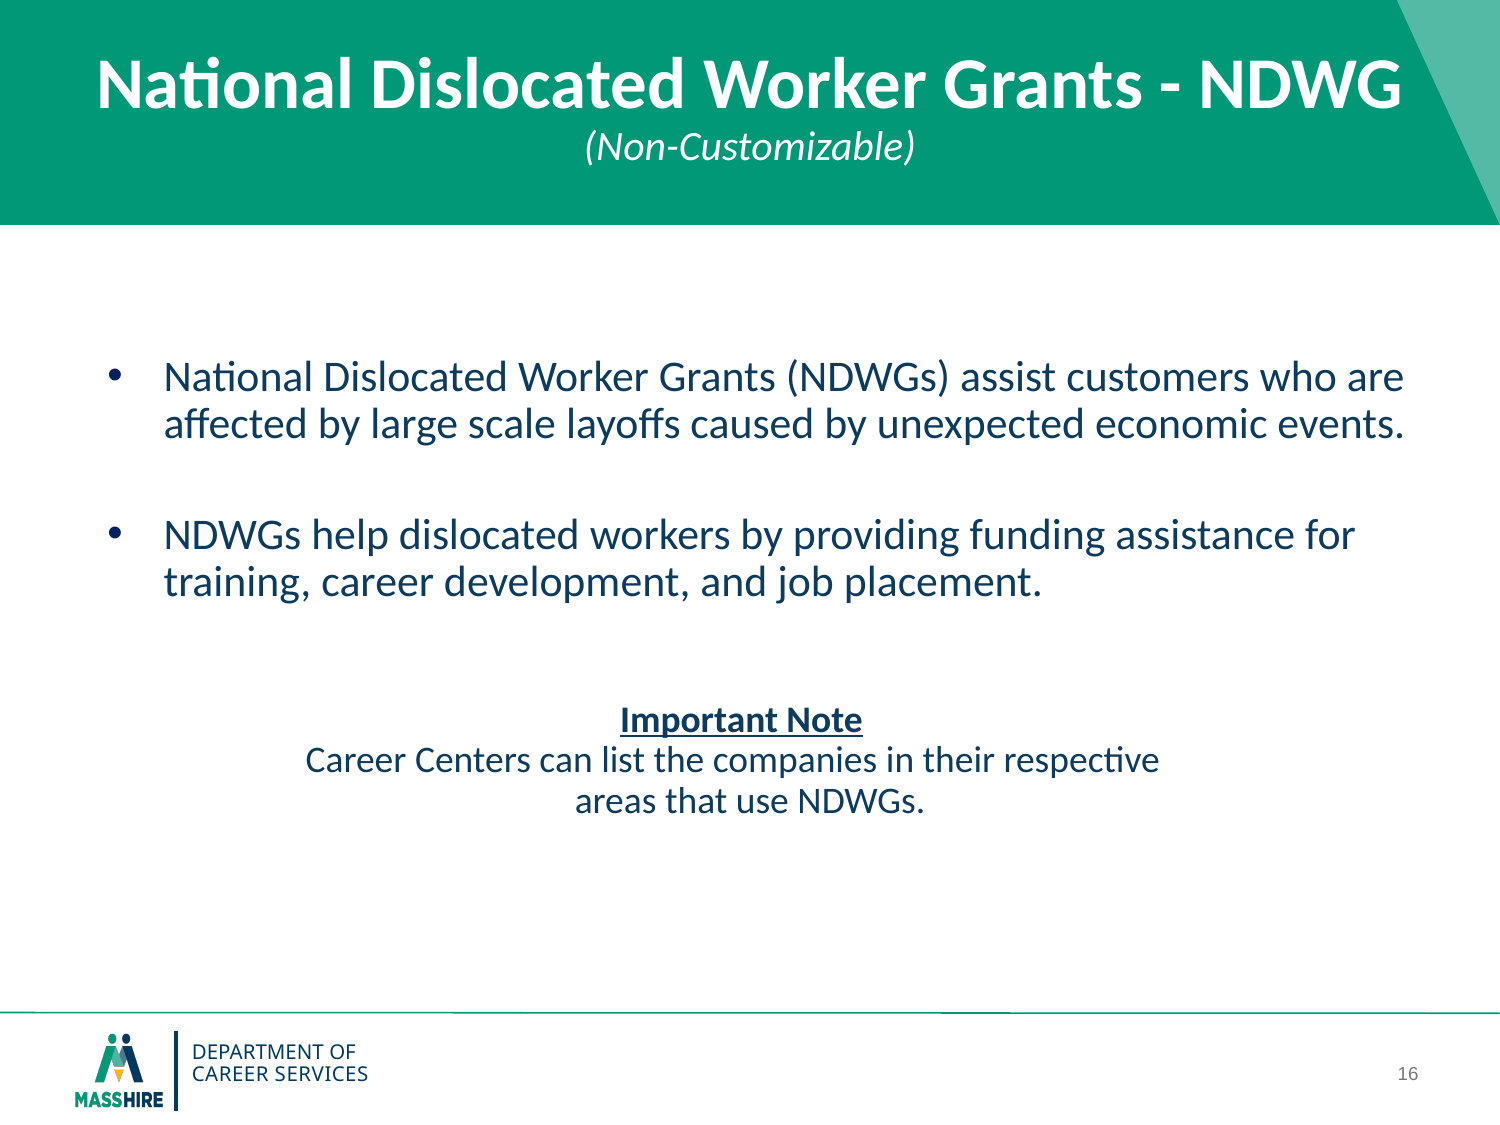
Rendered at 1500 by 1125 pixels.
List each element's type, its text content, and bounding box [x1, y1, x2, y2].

text_box National Dislocated Worker Grants (NDWGs) assist customers who are affected by large scale layoffs caused by unexpected economic events. NDWGs help dislocated workers by providing funding assistance for training, career development, and job placement. Important Note Career Centers can list the companies in their respective areas that use NDWGs. [36, 345, 1448, 681]
title National Dislocated Worker Grants - NDWG (Non-Customizable) [52, 40, 1448, 178]
picture [68, 1025, 170, 1116]
slide_number 15 [1315, 1042, 1434, 1103]
